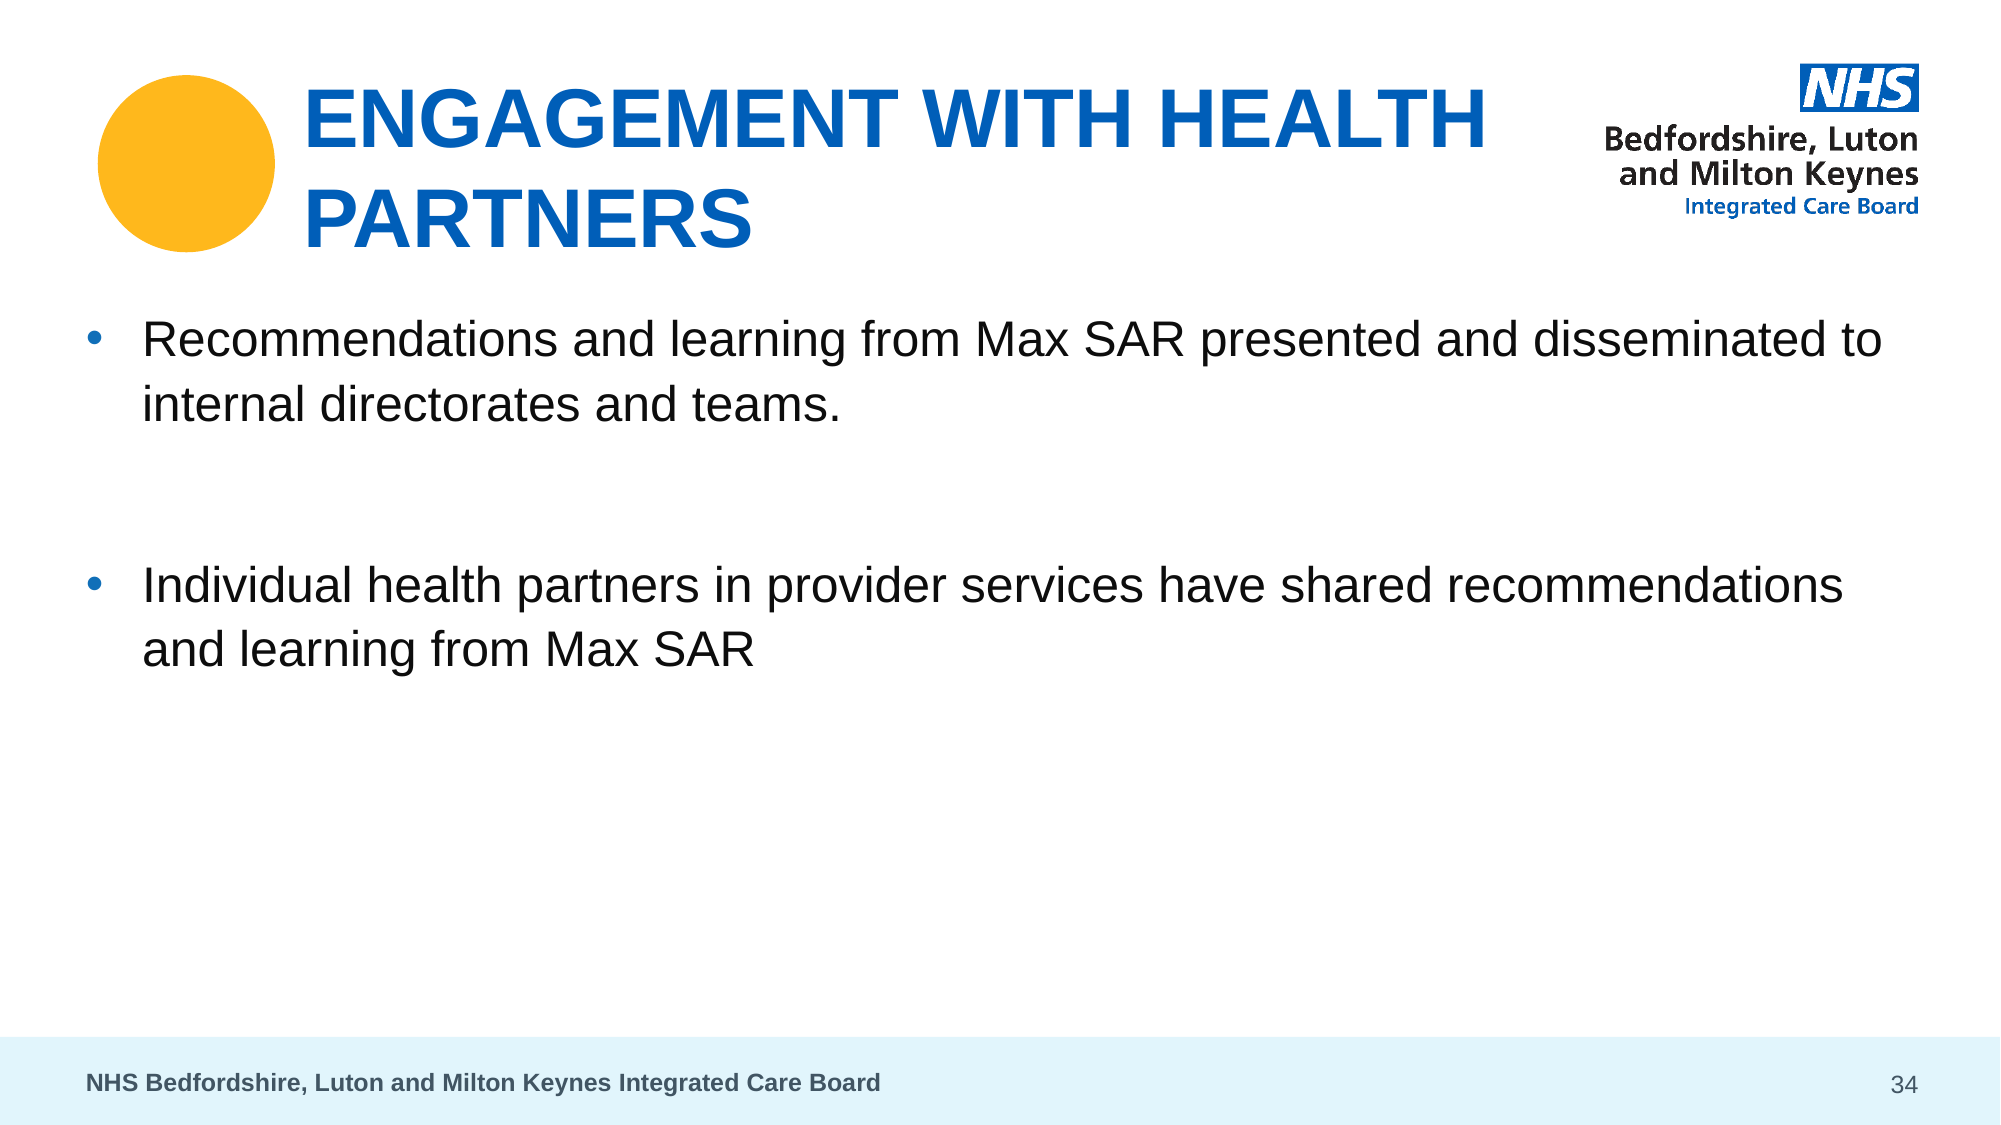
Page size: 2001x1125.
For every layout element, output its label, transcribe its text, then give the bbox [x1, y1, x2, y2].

picture [1602, 63, 1919, 222]
title ENGAGEMENT WITH HEALTH PARTNERS [303, 62, 1532, 265]
list Recommendations and learning from Max SAR presented and disseminated to internal directorates and teams. Individual health partners in provider services have shared recommendations and learning from Max SAR [85, 302, 1919, 1005]
slide_number 34 [1838, 1042, 1919, 1125]
footer NHS Bedfordshire, Luton and Milton Keynes Integrated Care Board [85, 1037, 1301, 1125]
